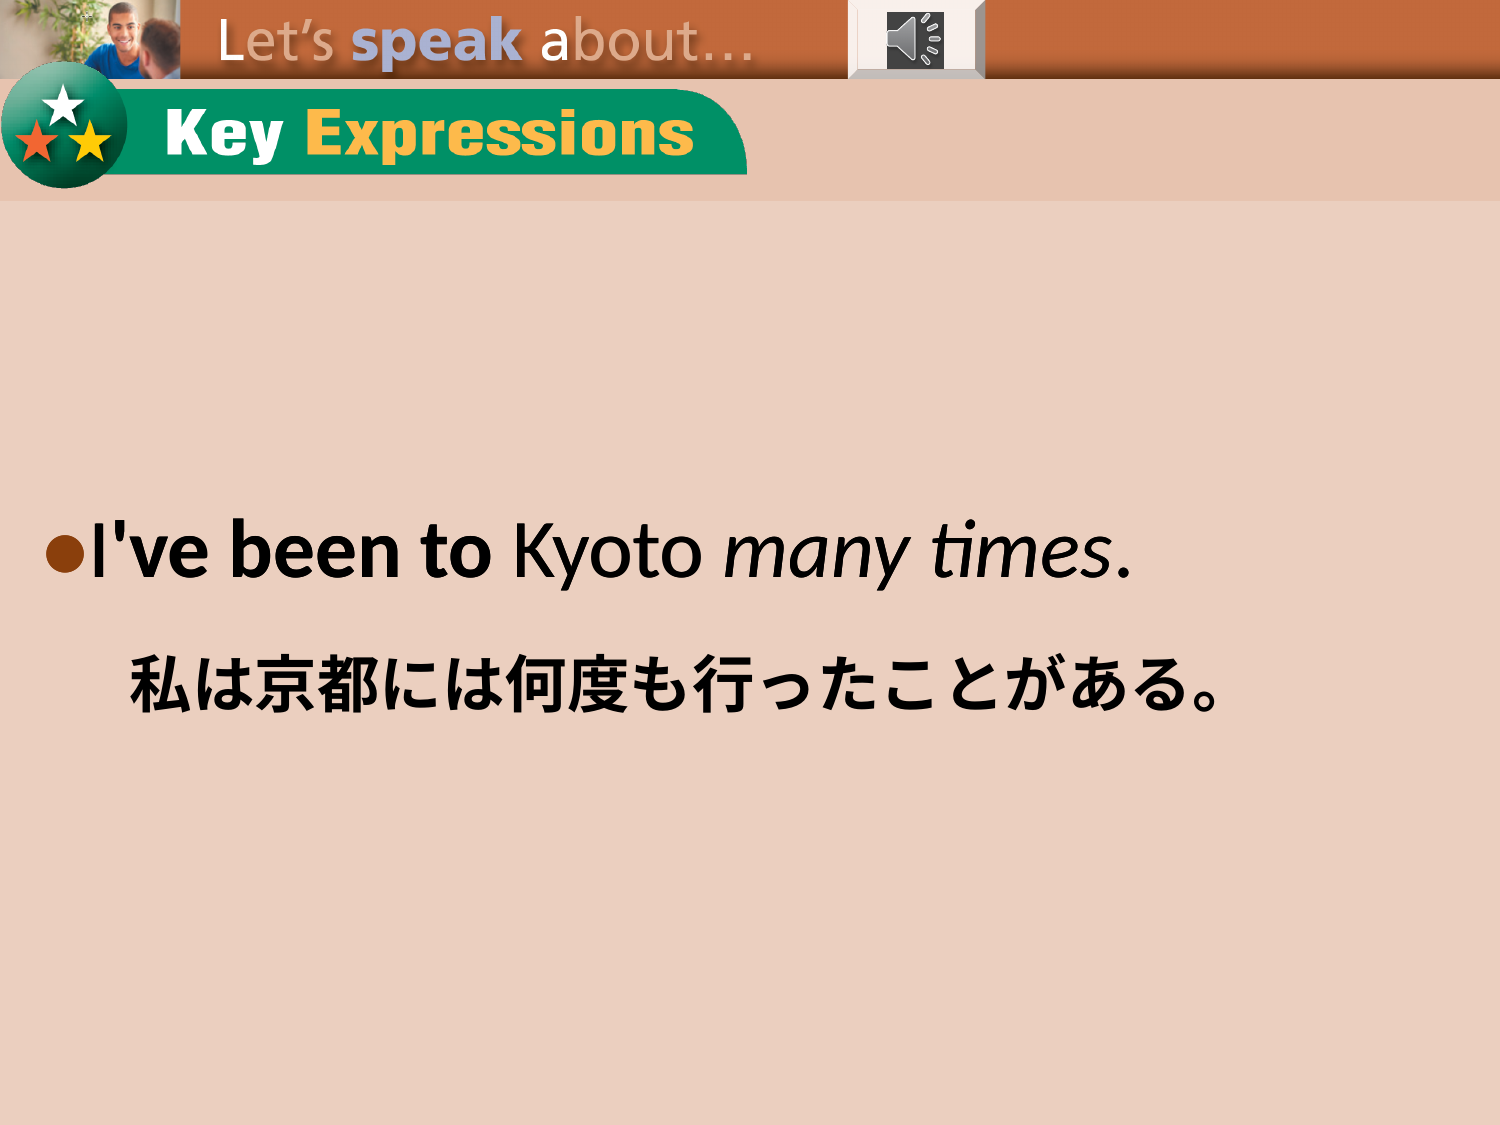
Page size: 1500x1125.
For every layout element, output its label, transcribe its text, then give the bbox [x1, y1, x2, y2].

picture [0, 0, 847, 189]
picture [885, 11, 945, 71]
picture [986, 0, 1500, 79]
text_box ●I've been to Kyoto many times.﻿ 私は京都には何度も行ったことがある。 [0, 200, 1500, 1125]
